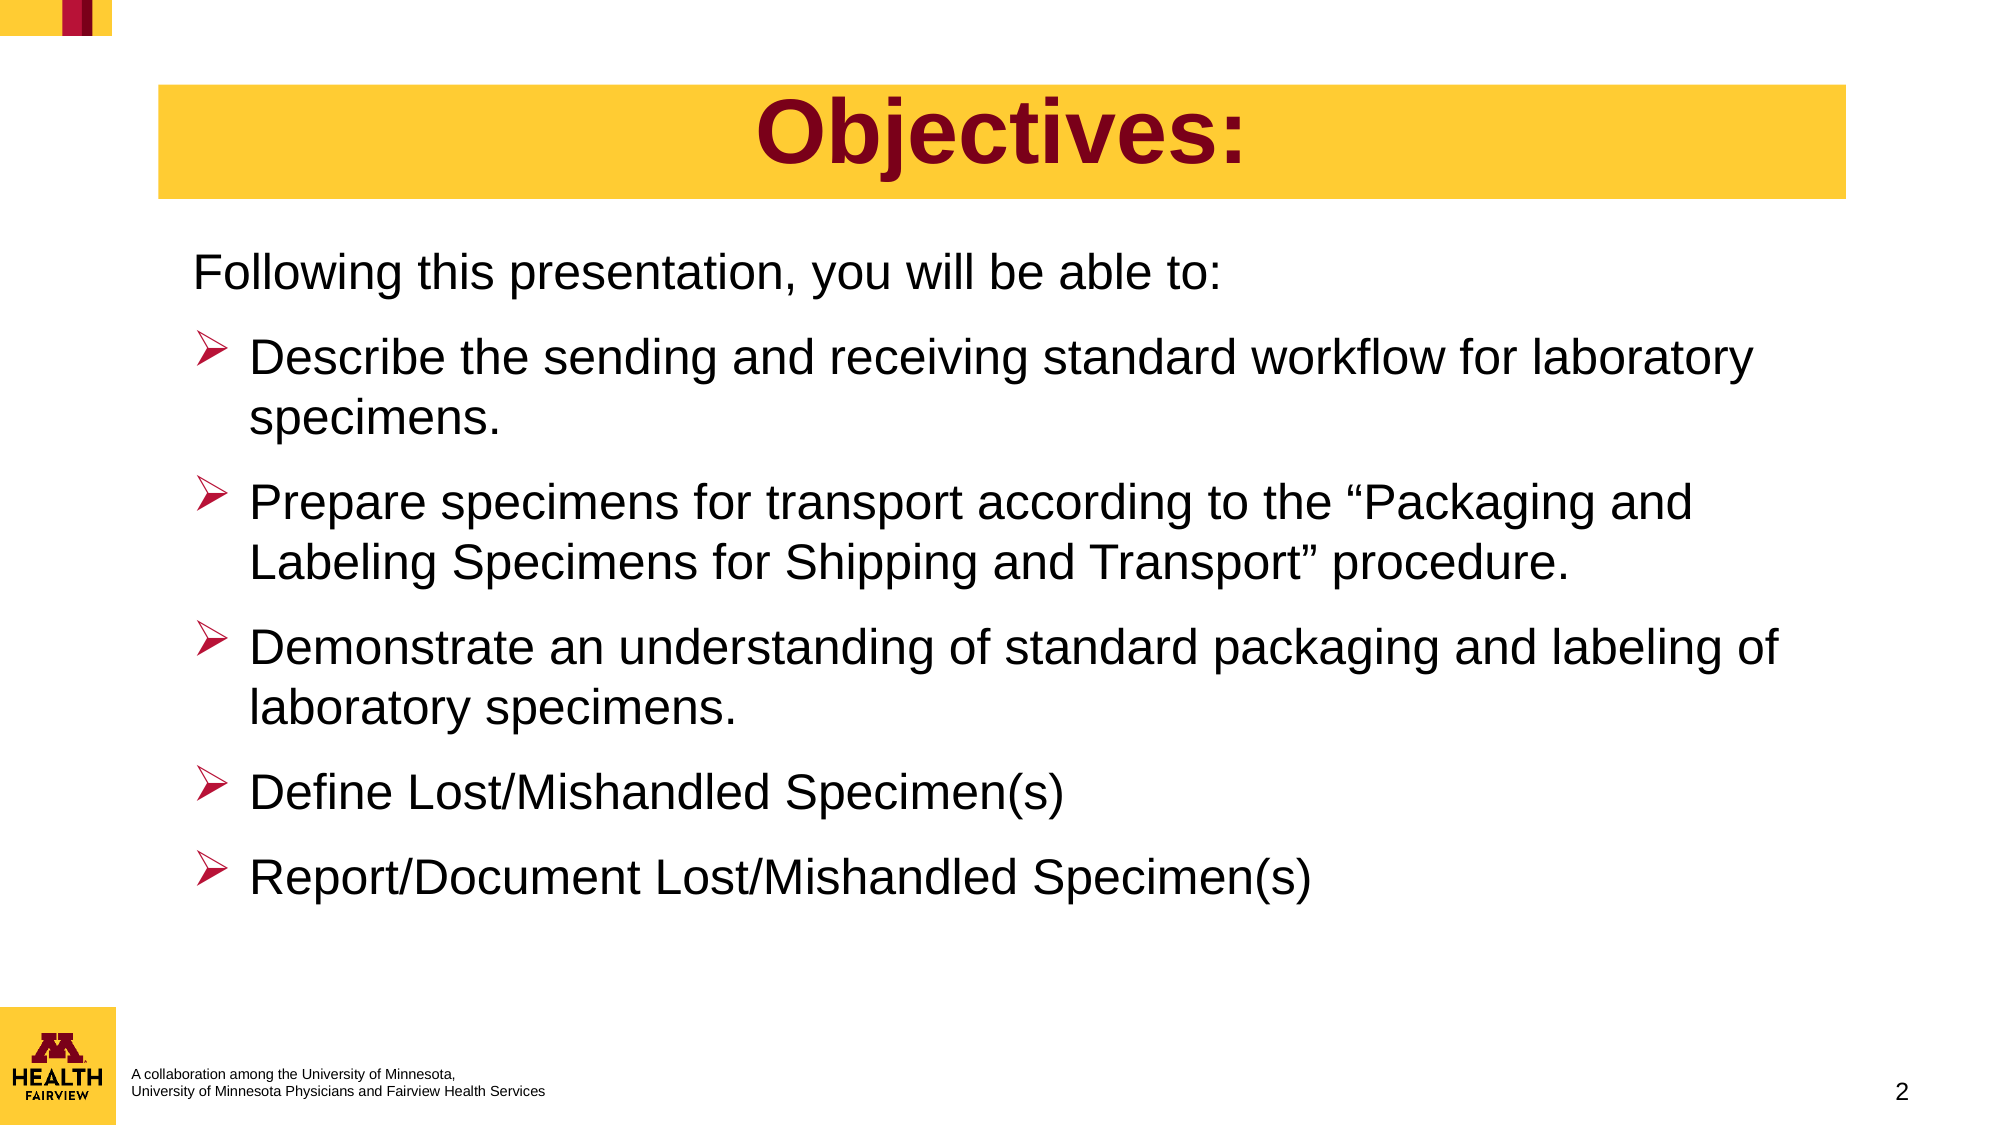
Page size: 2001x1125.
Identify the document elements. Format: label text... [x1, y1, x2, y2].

title Objectives: [158, 84, 1846, 199]
picture [0, 1007, 116, 1125]
list Following this presentation, you will be able to: Describe the sending and receiving standard workflow for laboratory specimens. Prepare specimens for transport according to the “Packaging and Labeling Specimens for Shipping and Transport” procedure. Demonstrate an understanding of standard packaging and labeling of laboratory specimens. Define Lost/Mishandled Specimen(s) Report/Document Lost/Mishandled Specimen(s) [192, 239, 1846, 923]
slide_number 2 [1867, 1046, 1938, 1106]
